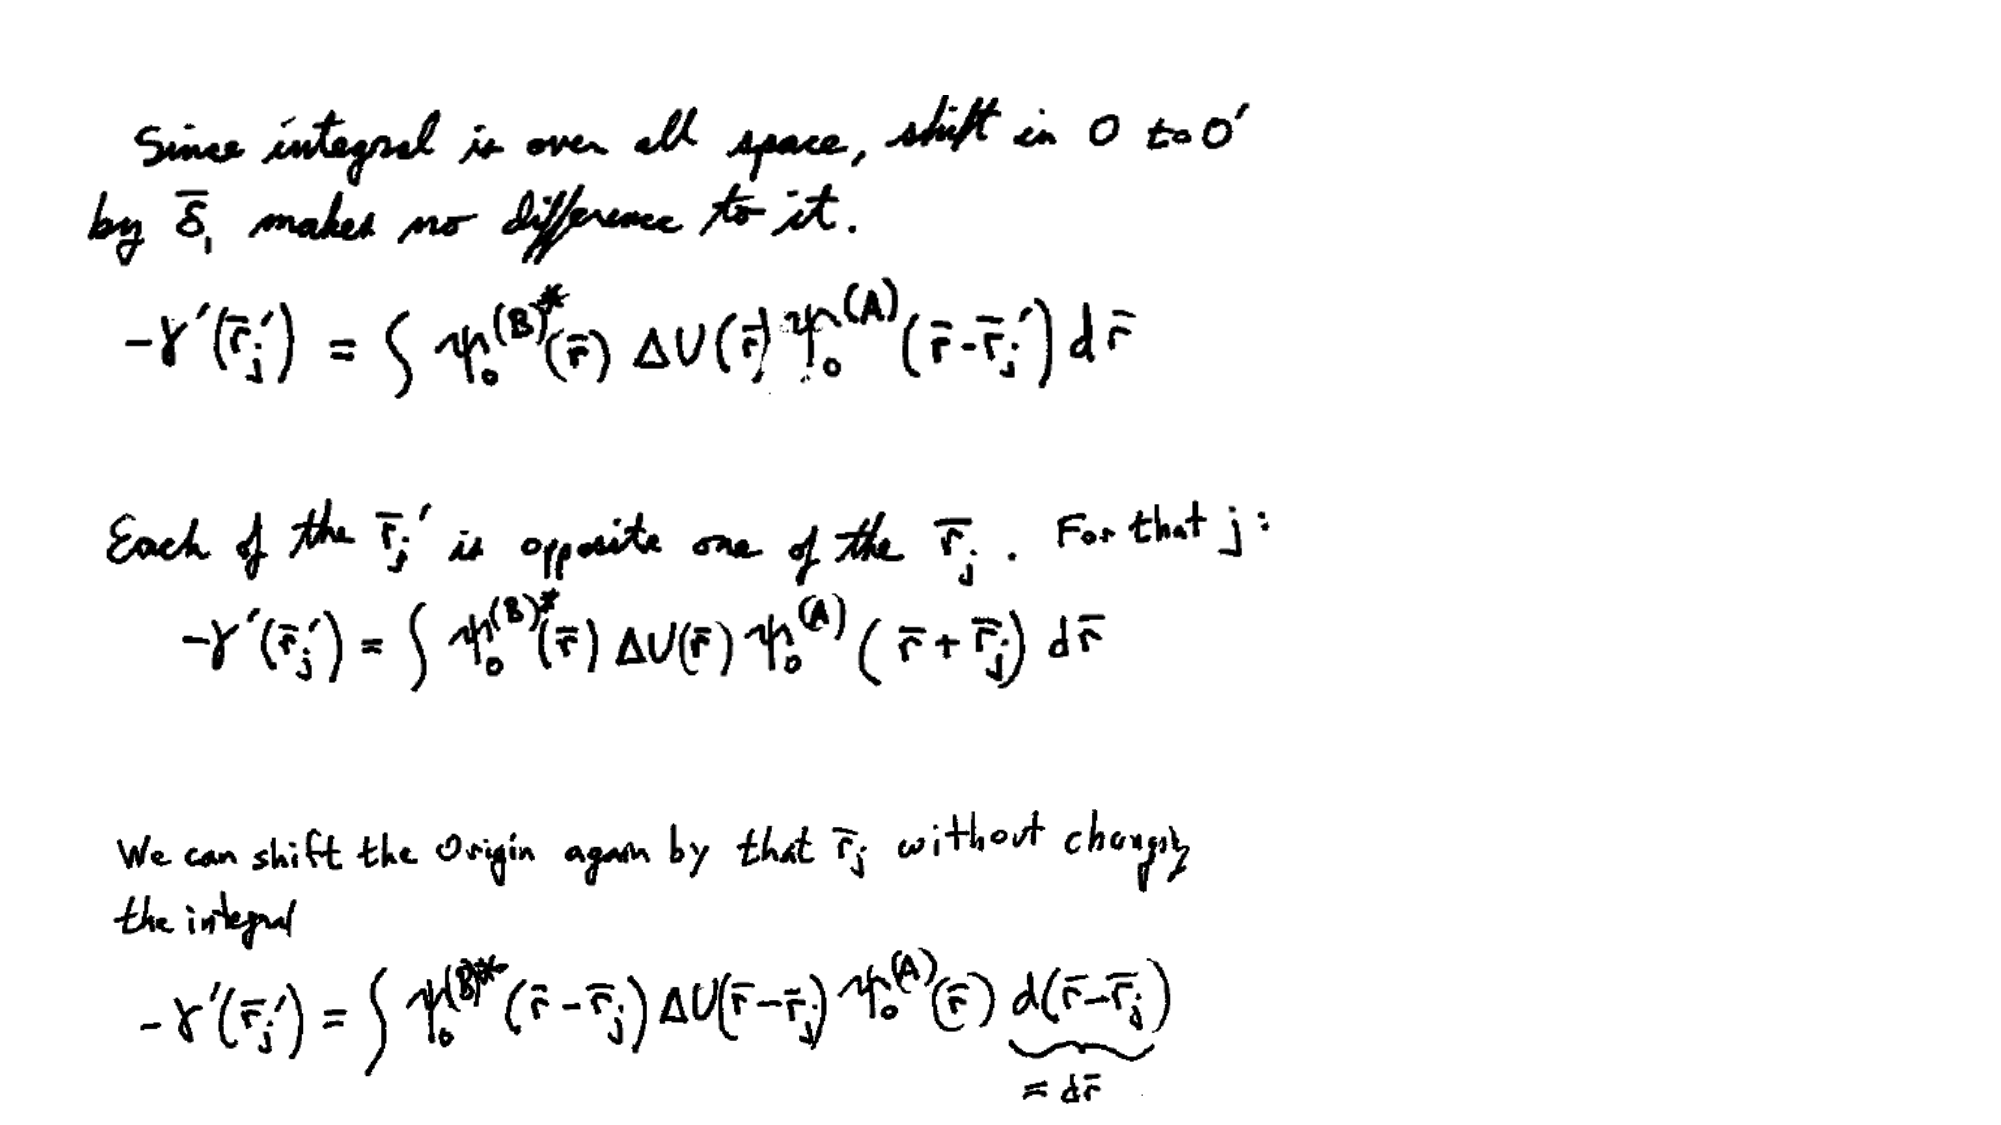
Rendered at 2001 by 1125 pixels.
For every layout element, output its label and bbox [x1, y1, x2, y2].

picture [91, 484, 1288, 694]
picture [108, 809, 1211, 1111]
picture [64, 95, 1272, 407]
